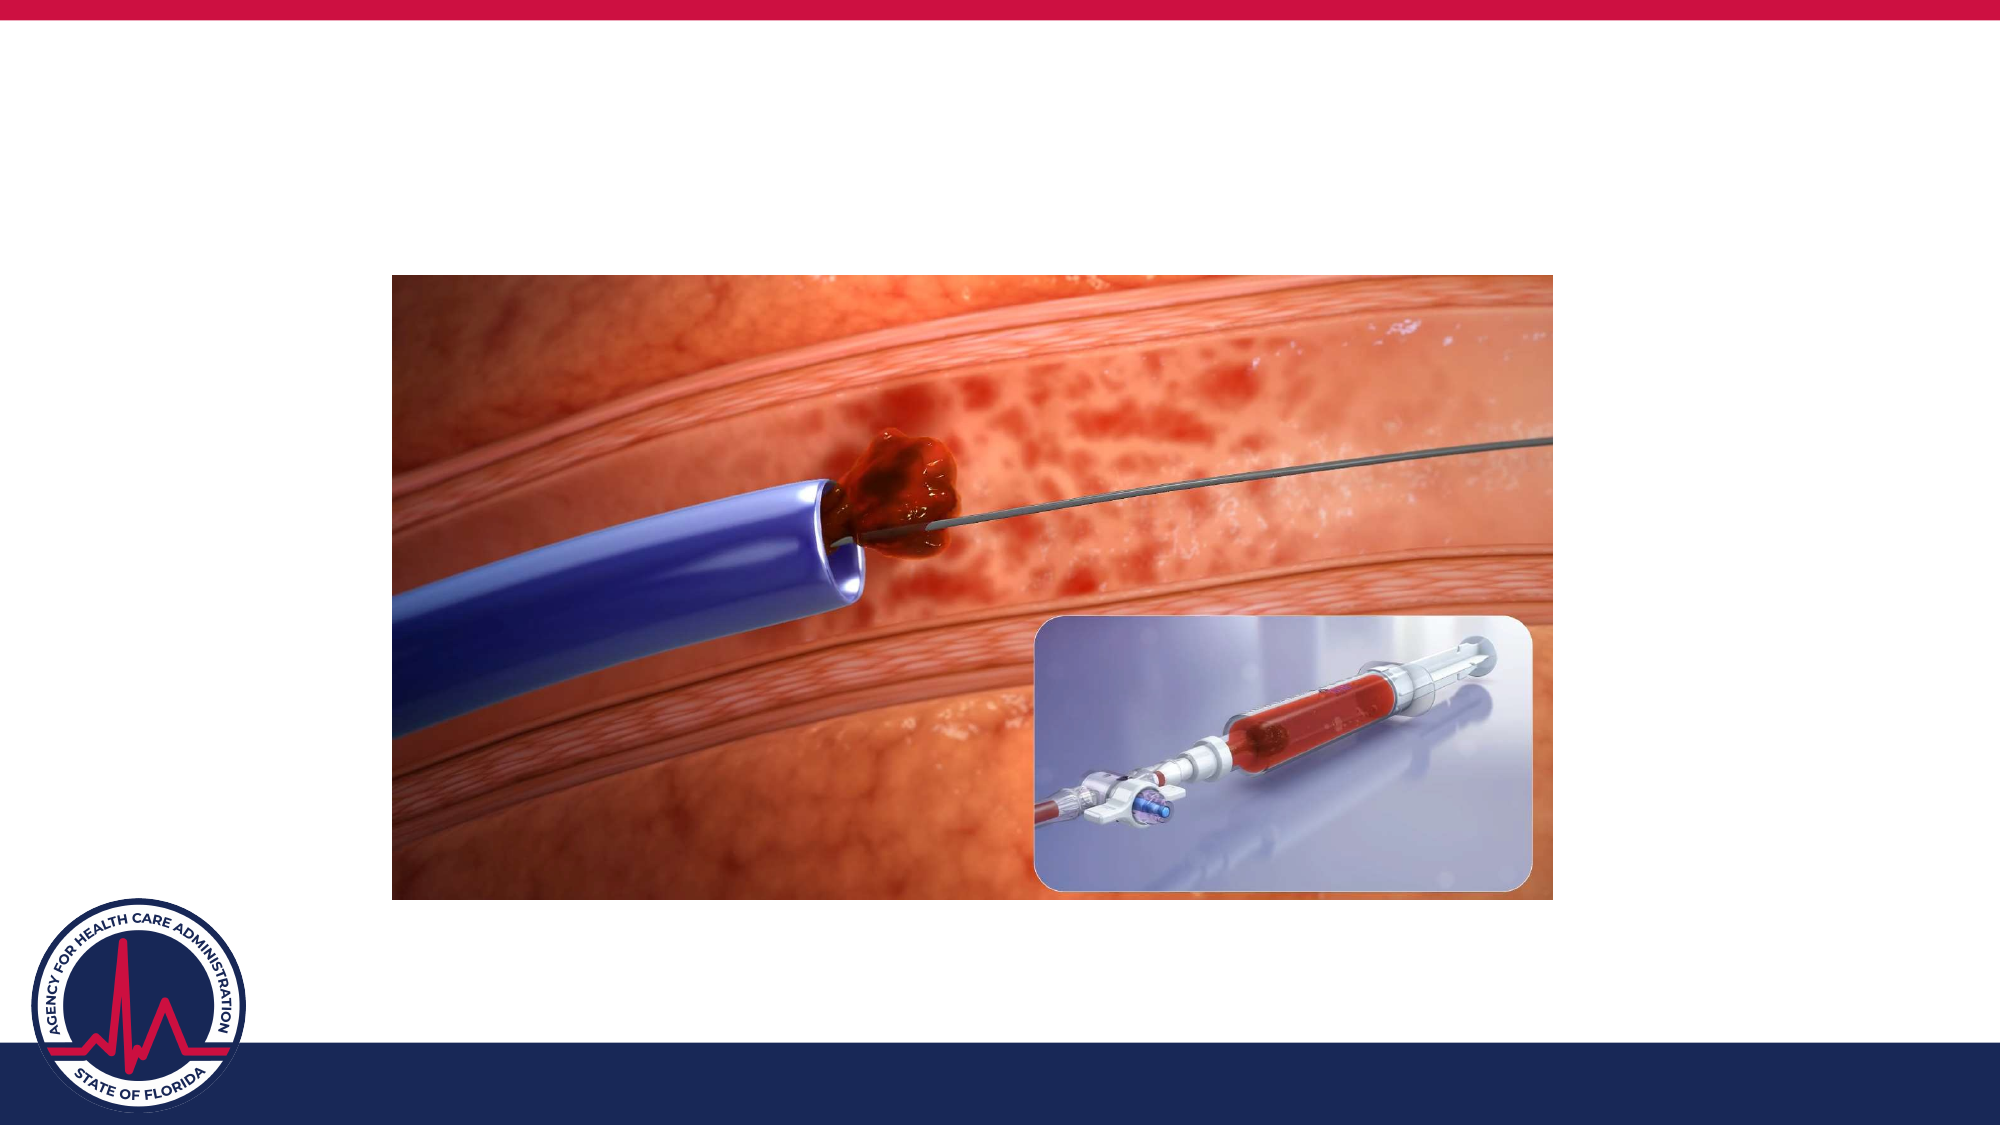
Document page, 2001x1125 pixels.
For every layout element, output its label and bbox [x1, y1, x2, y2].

picture [392, 275, 1553, 900]
picture [31, 898, 246, 1113]
